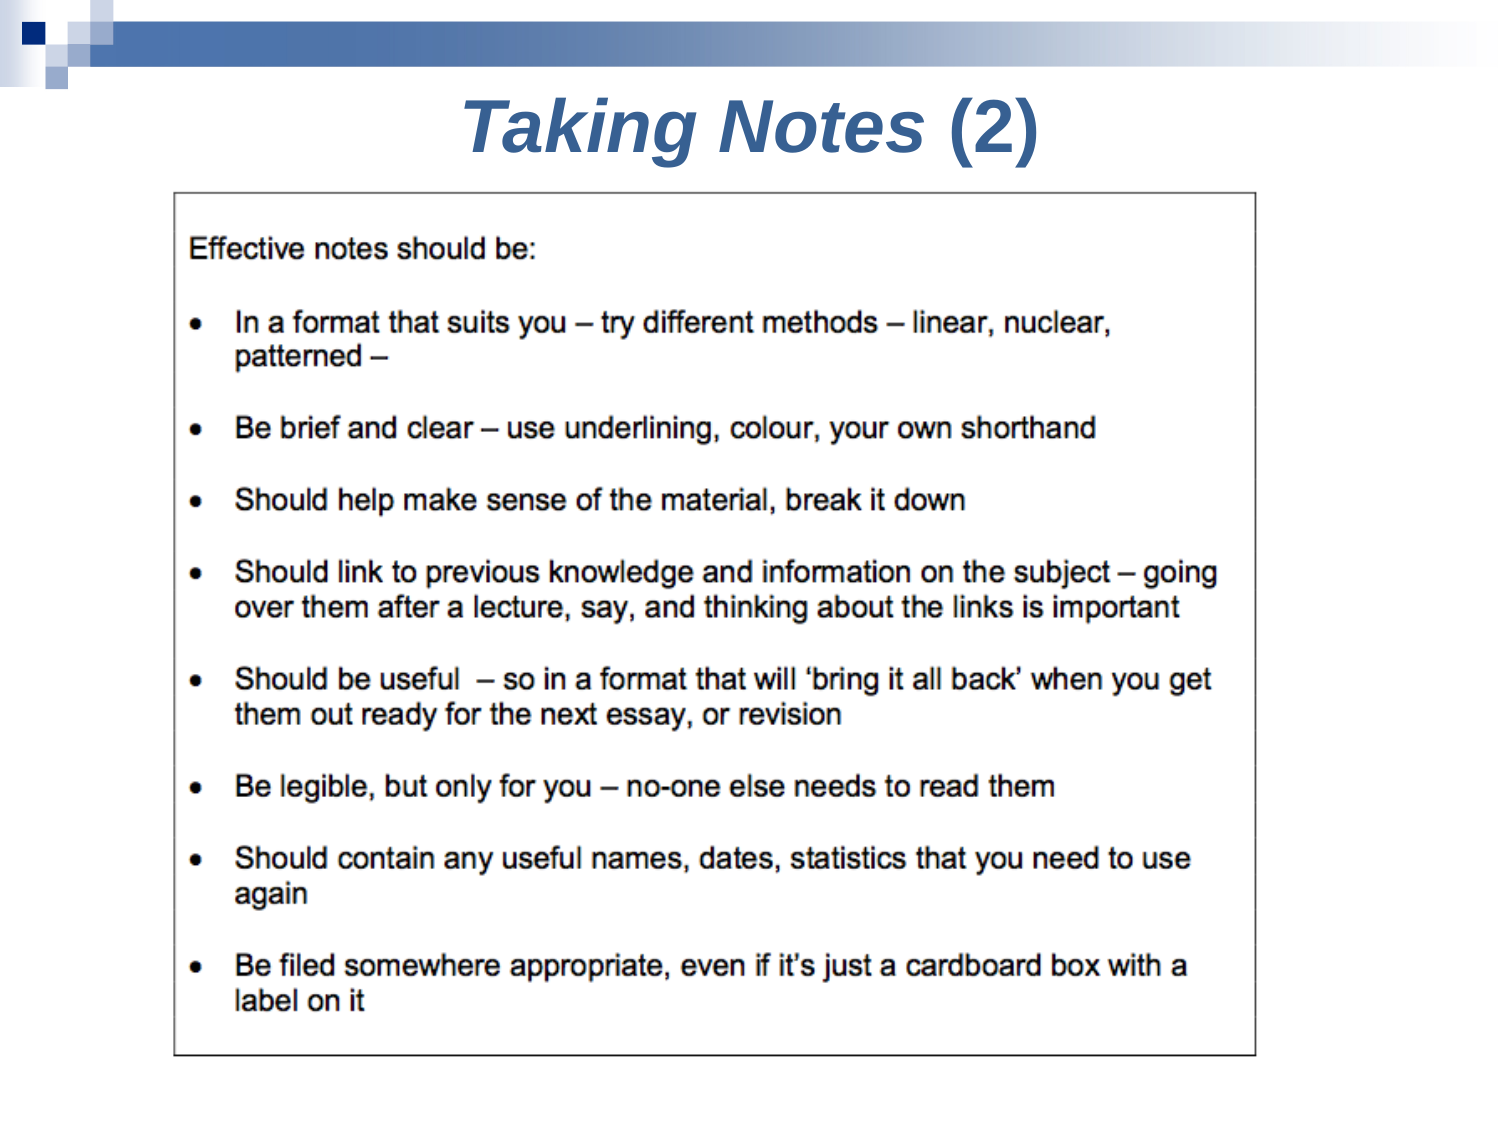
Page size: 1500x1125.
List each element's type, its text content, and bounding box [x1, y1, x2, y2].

title Taking Notes (2) [74, 44, 1426, 201]
picture [0, 0, 1500, 1125]
